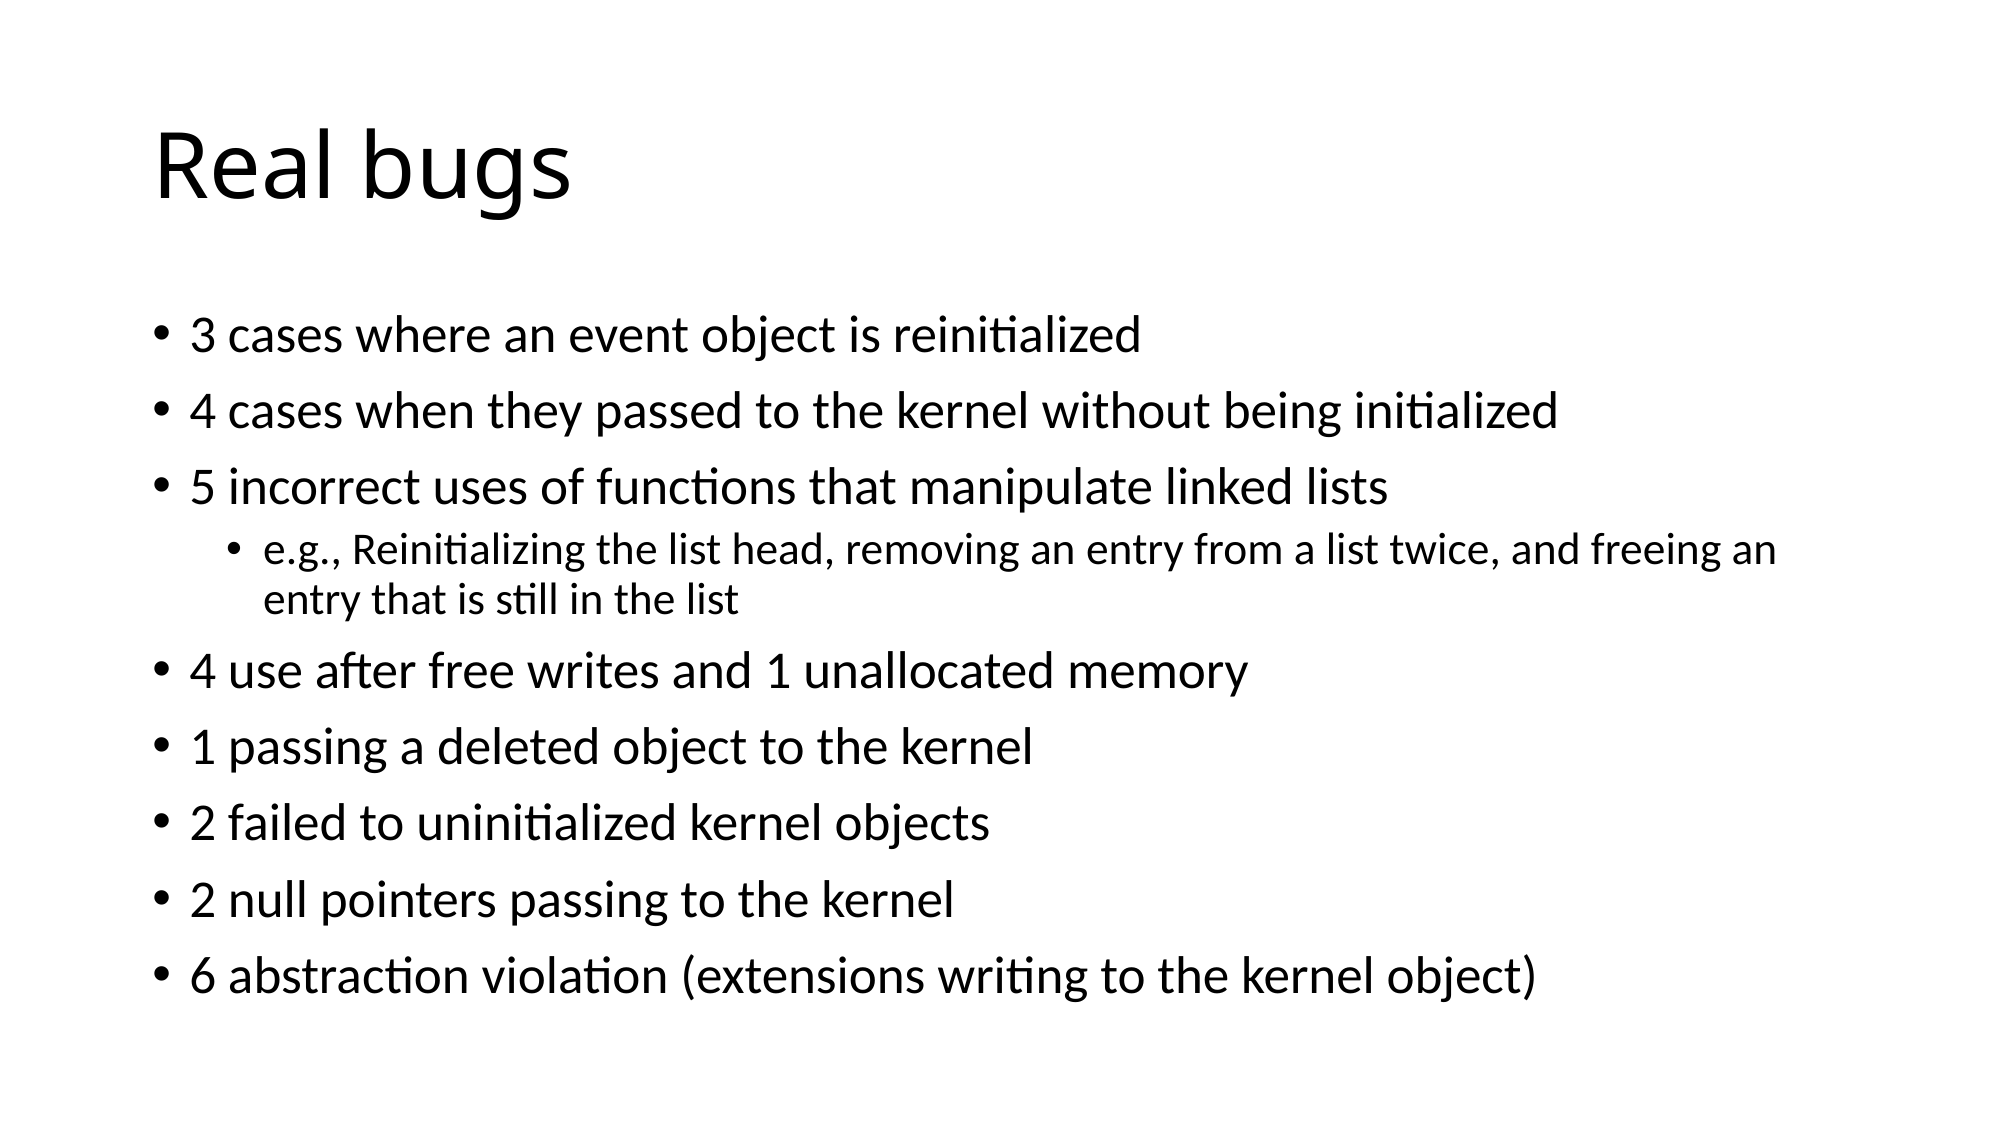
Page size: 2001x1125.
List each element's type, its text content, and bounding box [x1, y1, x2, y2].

title Real bugs [137, 59, 1863, 278]
list 3 cases where an event object is reinitialized 4 cases when they passed to the kernel without being initialized 5 incorrect uses of functions that manipulate linked lists e.g., Reinitializing the list head, removing an entry from a list twice, and freeing an entry that is still in the list 4 use after free writes and 1 unallocated memory 1 passing a deleted object to the kernel 2 failed to uninitialized kernel objects 2 null pointers passing to the kernel 6 abstraction violation (extensions writing to the kernel object) [137, 299, 1863, 1014]
